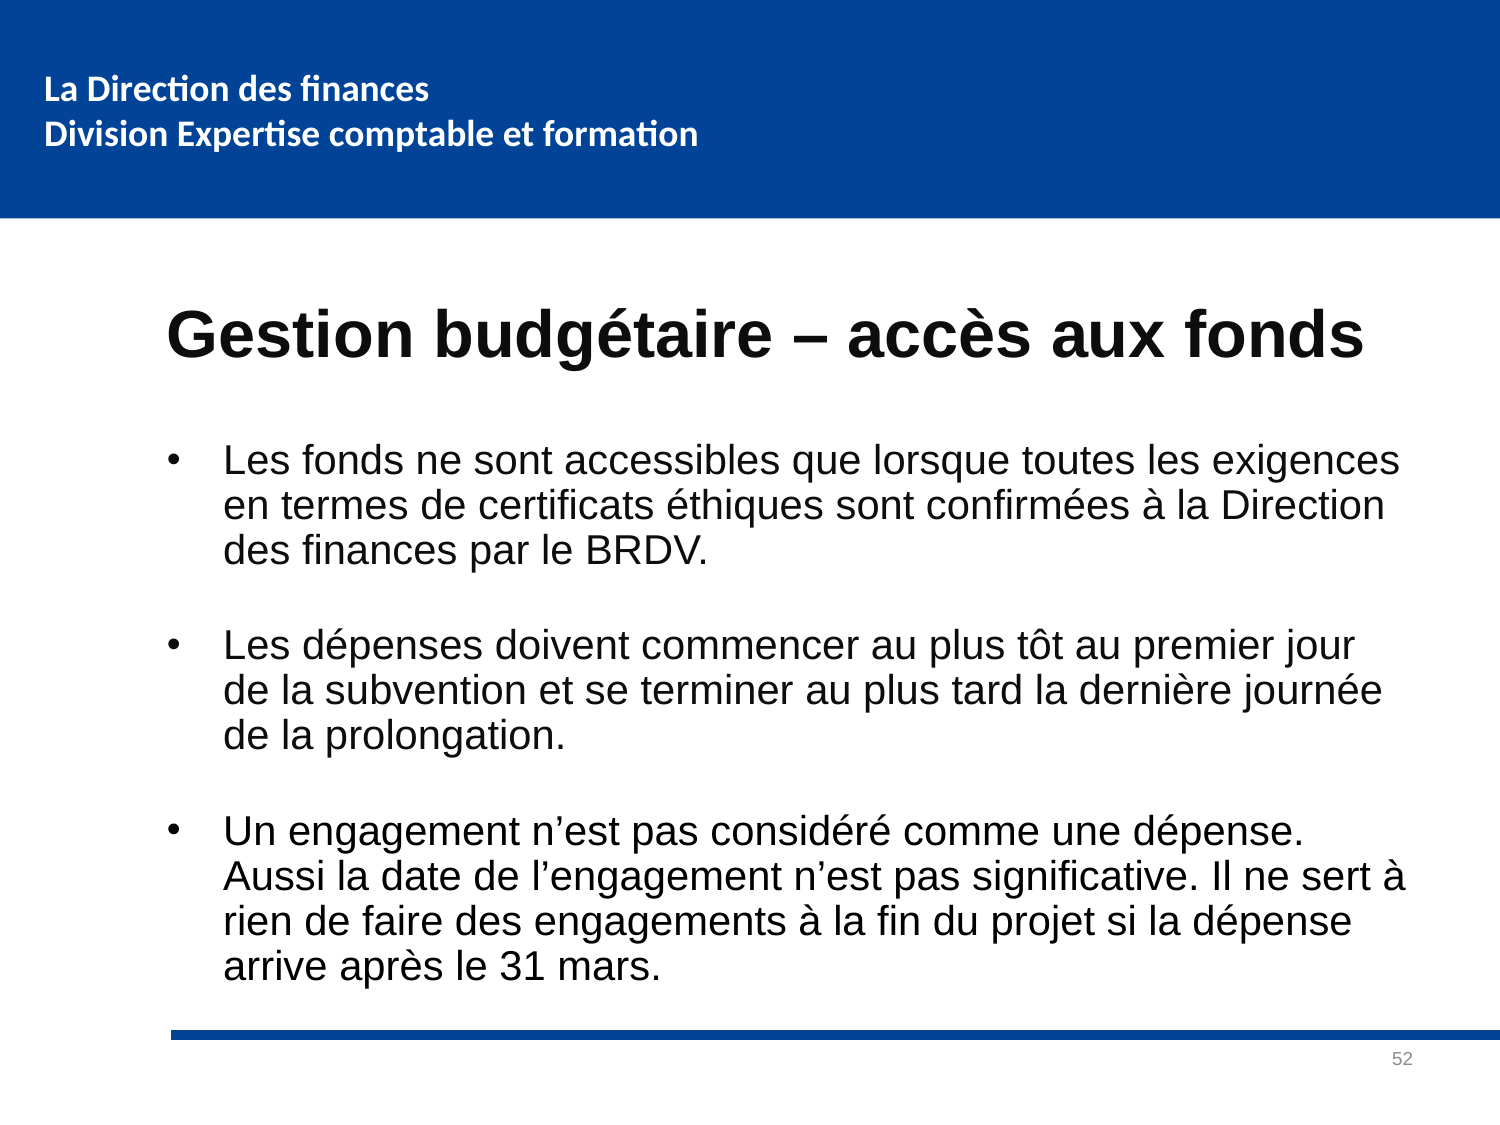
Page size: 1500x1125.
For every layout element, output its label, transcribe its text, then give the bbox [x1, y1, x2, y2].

slide_number 52 [1340, 1046, 1414, 1077]
title Gestion budgétaire – accès aux fonds [166, 302, 1408, 374]
list Les fonds ne sont accessibles que lorsque toutes les exigences en termes de certificats éthiques sont confirmées à la Direction des finances par le BRDV. Les dépenses doivent commencer au plus tôt au premier jour de la subvention et se terminer au plus tard la dernière journée de la prolongation. Un engagement n’est pas considéré comme une dépense. Aussi la date de l’engagement n’est pas significative. Il ne sert à rien de faire des engagements à la fin du projet si la dépense arrive après le 31 mars. [166, 408, 1408, 976]
